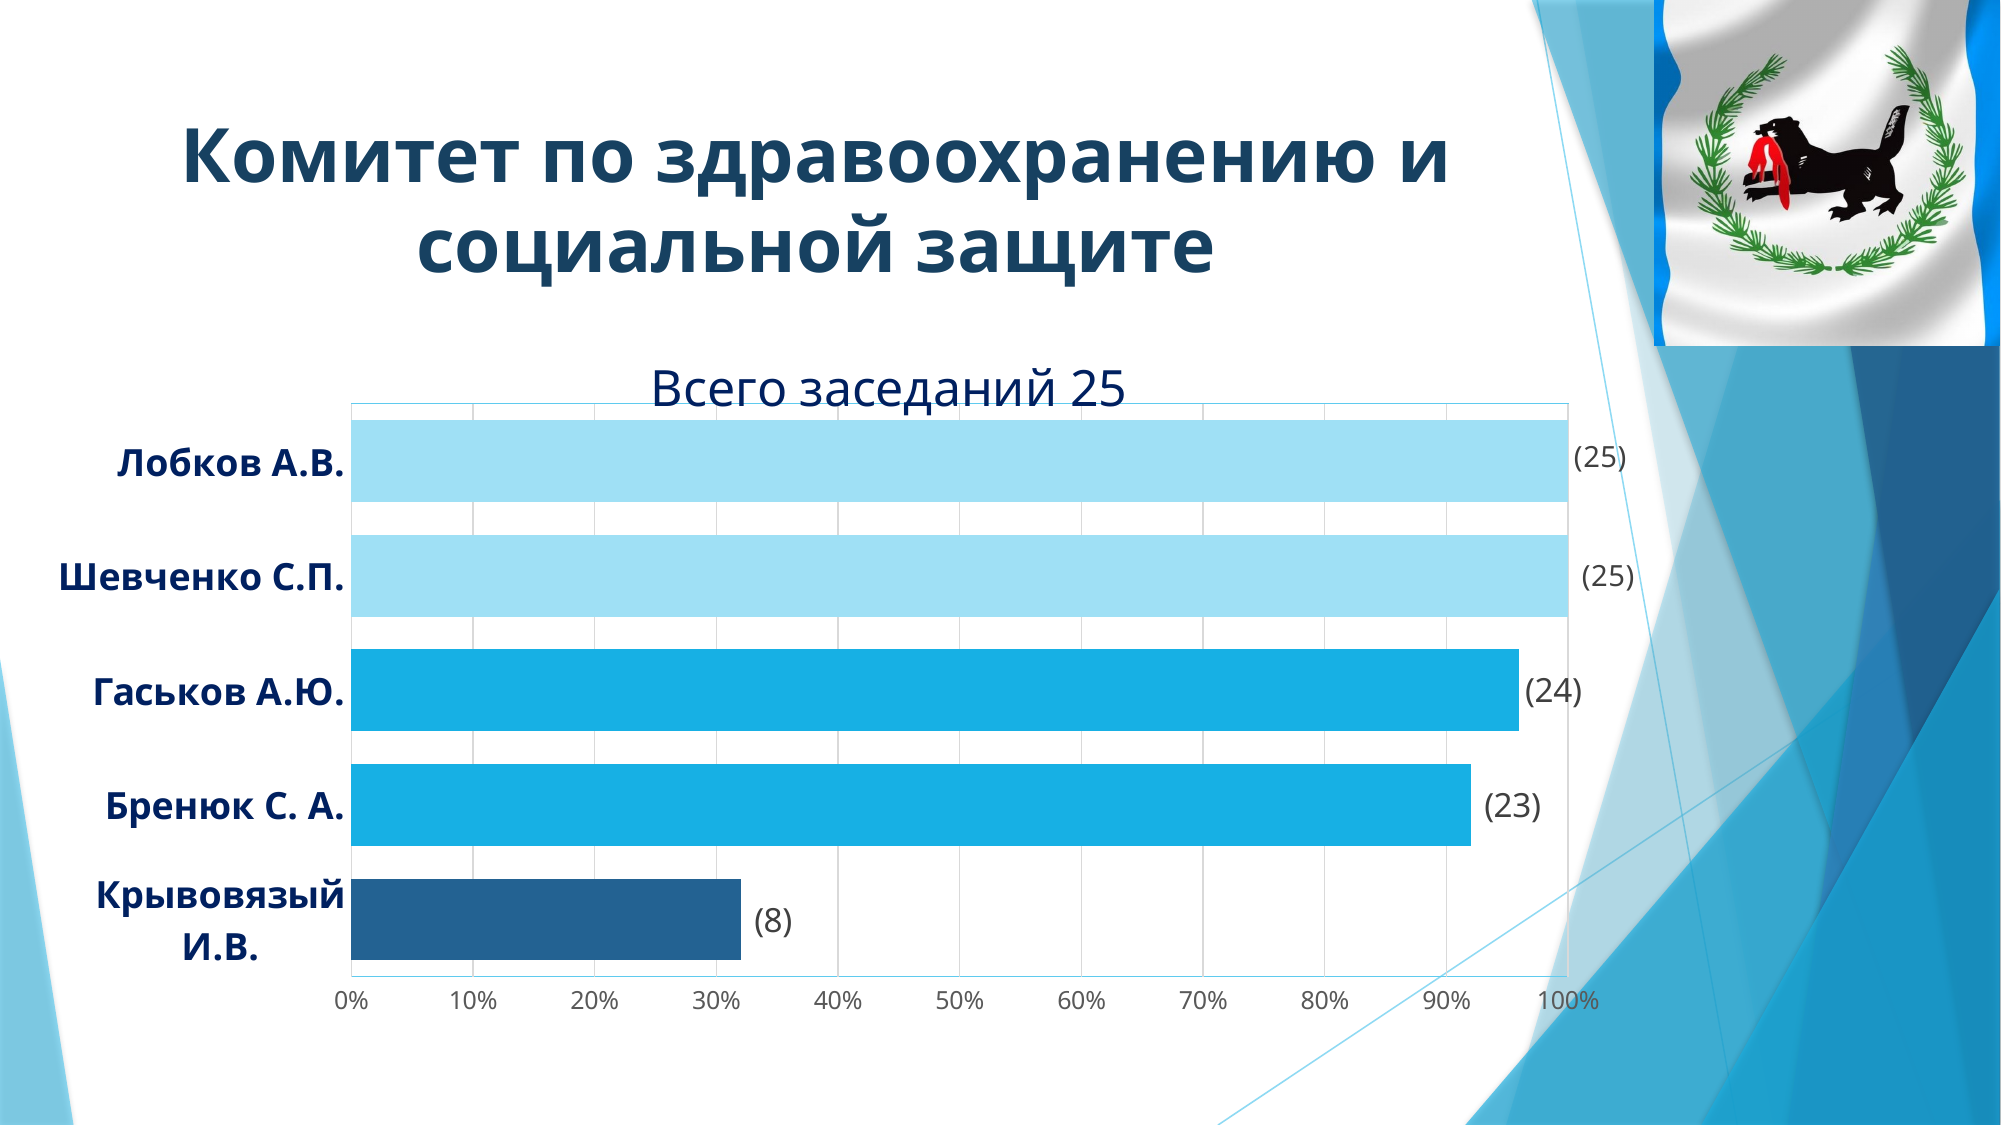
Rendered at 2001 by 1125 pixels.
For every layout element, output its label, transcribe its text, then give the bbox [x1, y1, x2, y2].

title Комитет по здравоохранению и социальной защите [111, 99, 1522, 314]
chart [54, 316, 1724, 1026]
picture [1654, 0, 2000, 346]
